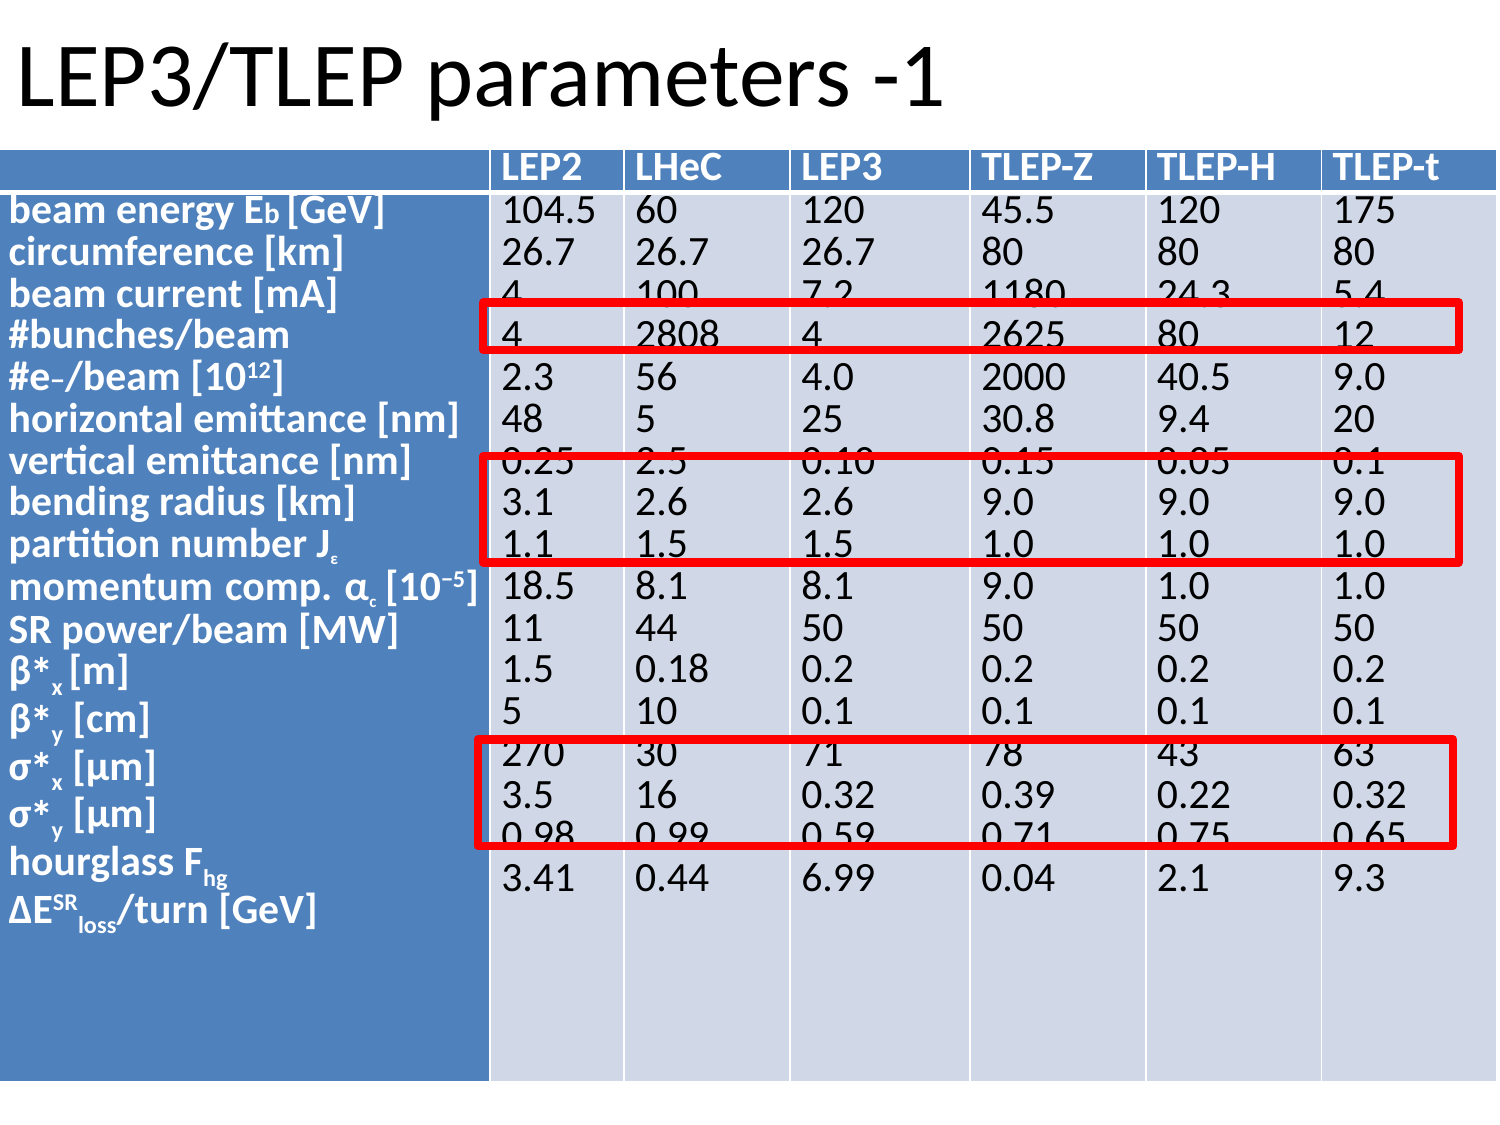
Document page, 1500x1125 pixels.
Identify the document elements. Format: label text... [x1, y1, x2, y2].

table_cell 104.5 26.7 4 4 2.3 48 0.25 3.1 1.1 18.5 11 1.5 5 270 3.5 0.98 3.41 [491, 564, 623, 738]
table_header LEP2 [491, 150, 623, 190]
table_cell 120 80 24.3 80 40.5 9.4 0.05 9.0 1.0 1.0 50 0.2 0.1 43 0.22 0.75 2.1 [1147, 848, 1321, 1081]
table_cell 175 80 5.4 12 9.0 20 0.1 9.0 1.0 1.0 50 0.2 0.1 63 0.32 0.65 9.3 [1322, 195, 1496, 1081]
table_cell 120 26.7 7.2 4 4.0 25 0.10 2.6 1.5 8.1 50 0.2 0.1 71 0.32 0.59 6.99 [791, 848, 969, 1081]
table_cell 60 26.7 100 2808 56 5 2.5 2.6 1.5 8.1 44 0.18 10 30 16 0.99 0.44 [625, 352, 789, 454]
table_header LEP3 [791, 150, 969, 190]
table_cell 45.5 80 1180 2625 2000 30.8 0.15 9.0 1.0 9.0 50 0.2 0.1 78 0.39 0.71 0.04 [971, 848, 1145, 1081]
table_cell 120 80 24.3 80 40.5 9.4 0.05 9.0 1.0 1.0 50 0.2 0.1 43 0.22 0.75 2.1 [1147, 564, 1321, 738]
table_header TLEP-t [1322, 150, 1496, 190]
table_cell 60 26.7 100 2808 56 5 2.5 2.6 1.5 8.1 44 0.18 10 30 16 0.99 0.44 [625, 195, 789, 301]
table_cell 45.5 80 1180 2625 2000 30.8 0.15 9.0 1.0 9.0 50 0.2 0.1 78 0.39 0.71 0.04 [971, 195, 1145, 301]
text_box [476, 738, 1455, 848]
table_cell 120 26.7 7.2 4 4.0 25 0.10 2.6 1.5 8.1 50 0.2 0.1 71 0.32 0.59 6.99 [791, 564, 969, 738]
table_cell 120 80 24.3 80 40.5 9.4 0.05 9.0 1.0 1.0 50 0.2 0.1 43 0.22 0.75 2.1 [1147, 195, 1321, 301]
table_header TLEP-H [1147, 150, 1321, 190]
text_box [481, 301, 1461, 352]
table_cell 120 26.7 7.2 4 4.0 25 0.10 2.6 1.5 8.1 50 0.2 0.1 71 0.32 0.59 6.99 [791, 195, 969, 301]
table_cell 120 26.7 7.2 4 4.0 25 0.10 2.6 1.5 8.1 50 0.2 0.1 71 0.32 0.59 6.99 [791, 352, 969, 454]
table_cell beam energy Eb [GeV] circumference [km] beam current [mA] #bunches/beam #e−/beam [1012] horizontal emittance [nm] vertical emittance [nm] bending radius [km] partition number Jε momentum comp. αc [10−5] SR power/beam [MW] β∗x [m] β∗y [cm] σ∗x [μm] σ∗y [μm] hourglass Fhg ΔESRloss/turn [GeV] [0, 195, 489, 1081]
text_box [481, 454, 1461, 564]
table_header LHeC [625, 150, 789, 190]
table_cell 120 80 24.3 80 40.5 9.4 0.05 9.0 1.0 1.0 50 0.2 0.1 43 0.22 0.75 2.1 [1147, 352, 1321, 454]
table_cell 60 26.7 100 2808 56 5 2.5 2.6 1.5 8.1 44 0.18 10 30 16 0.99 0.44 [625, 848, 789, 1081]
table_cell 104.5 26.7 4 4 2.3 48 0.25 3.1 1.1 18.5 11 1.5 5 270 3.5 0.98 3.41 [491, 848, 623, 1081]
table_cell 60 26.7 100 2808 56 5 2.5 2.6 1.5 8.1 44 0.18 10 30 16 0.99 0.44 [625, 564, 789, 738]
table_header [0, 150, 489, 190]
table_cell 104.5 26.7 4 4 2.3 48 0.25 3.1 1.1 18.5 11 1.5 5 270 3.5 0.98 3.41 [491, 352, 623, 454]
text_box LEP3/TLEP parameters -1 [2, 7, 963, 133]
table_cell 45.5 80 1180 2625 2000 30.8 0.15 9.0 1.0 9.0 50 0.2 0.1 78 0.39 0.71 0.04 [971, 352, 1145, 454]
table_cell 104.5 26.7 4 4 2.3 48 0.25 3.1 1.1 18.5 11 1.5 5 270 3.5 0.98 3.41 [491, 195, 623, 301]
table_cell 45.5 80 1180 2625 2000 30.8 0.15 9.0 1.0 9.0 50 0.2 0.1 78 0.39 0.71 0.04 [971, 564, 1145, 738]
table_header TLEP-Z [971, 150, 1145, 190]
